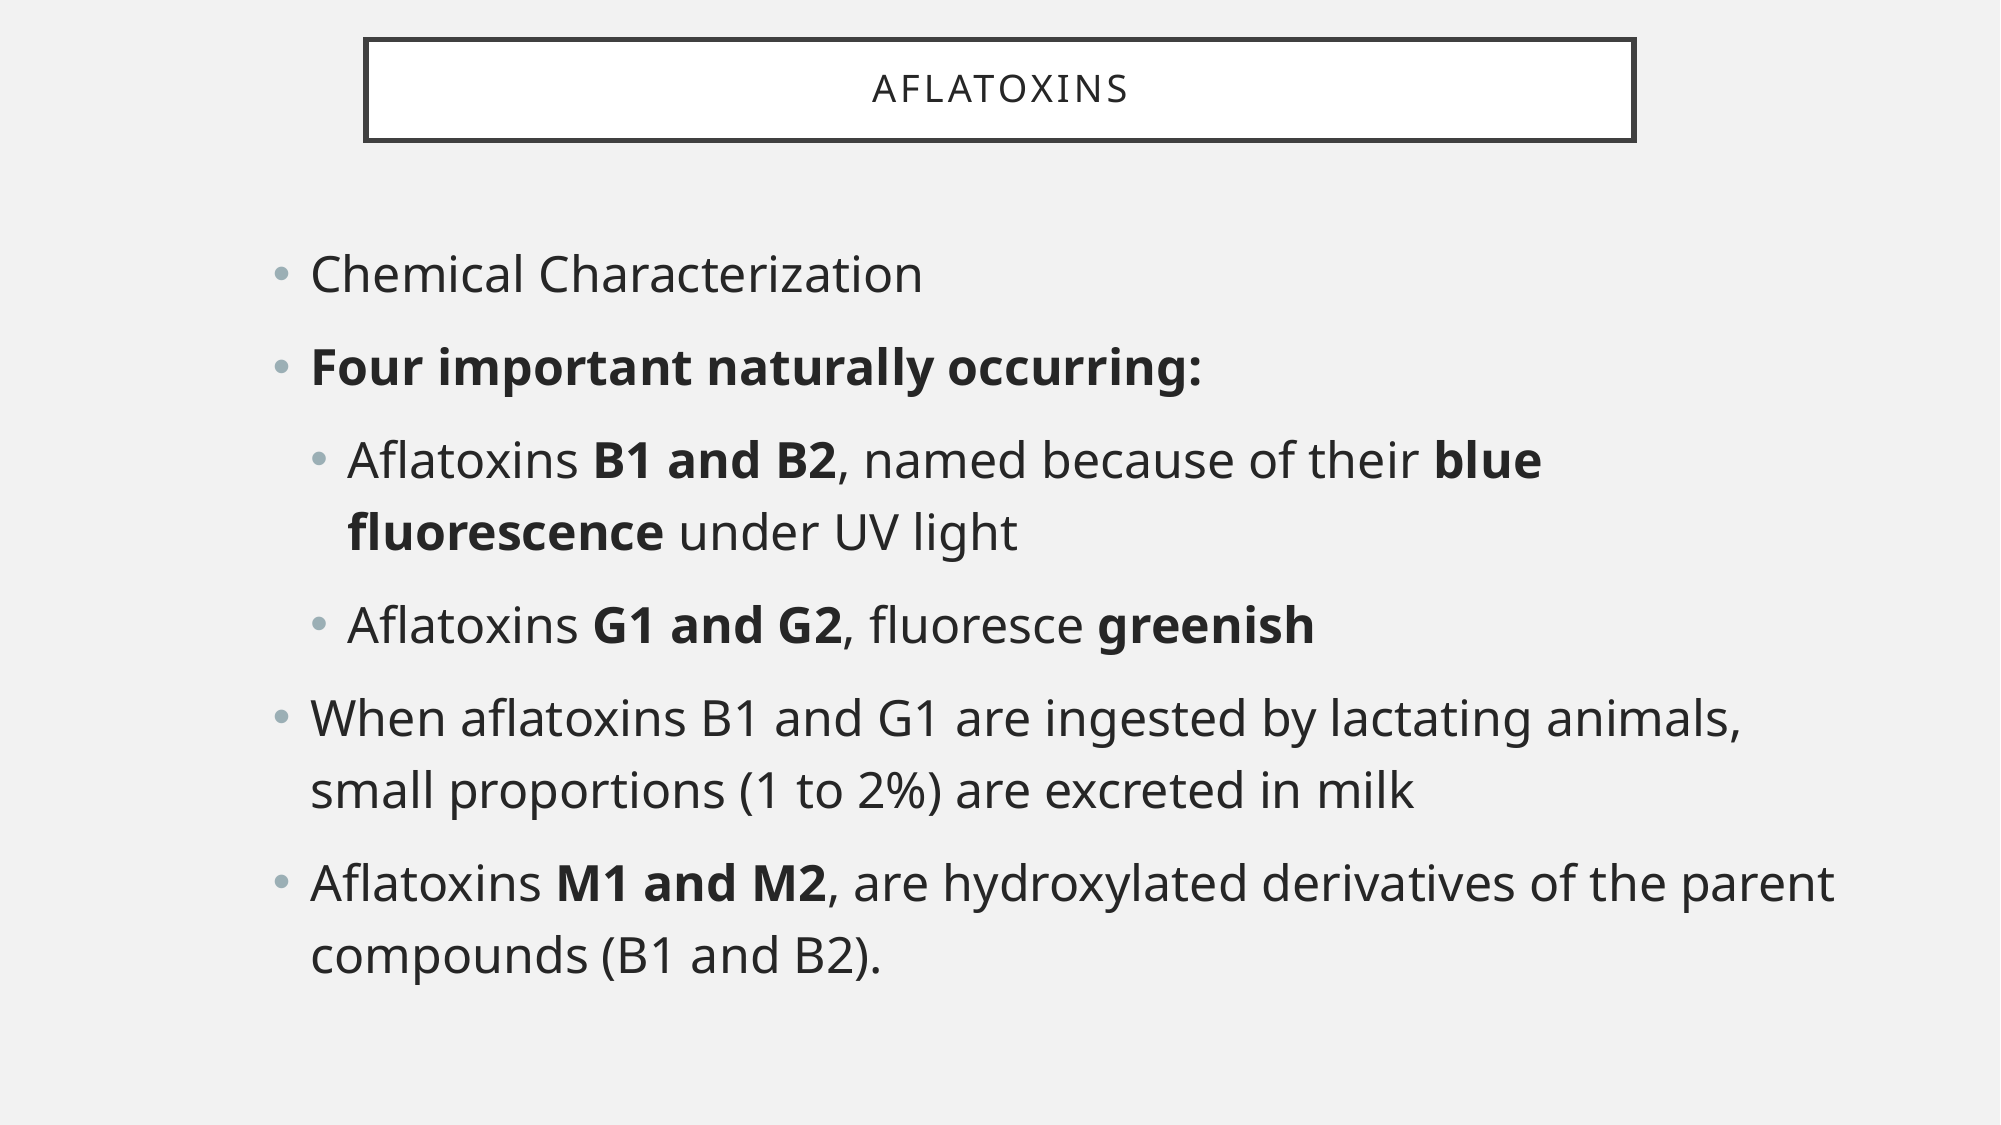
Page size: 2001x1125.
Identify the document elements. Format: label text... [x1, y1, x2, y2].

title Aflatoxins [363, 37, 1637, 143]
list Chemical Characterization Four important naturally occurring: Aflatoxins B1 and B2, named because of their blue fluorescence under UV light Aflatoxins G1 and G2, fluoresce greenish When aflatoxins B1 and G1 are ingested by lactating animals, small proportions (1 to 2%) are excreted in milk Aflatoxins M1 and M2, are hydroxylated derivatives of the parent compounds (B1 and B2). [257, 223, 1882, 1054]
